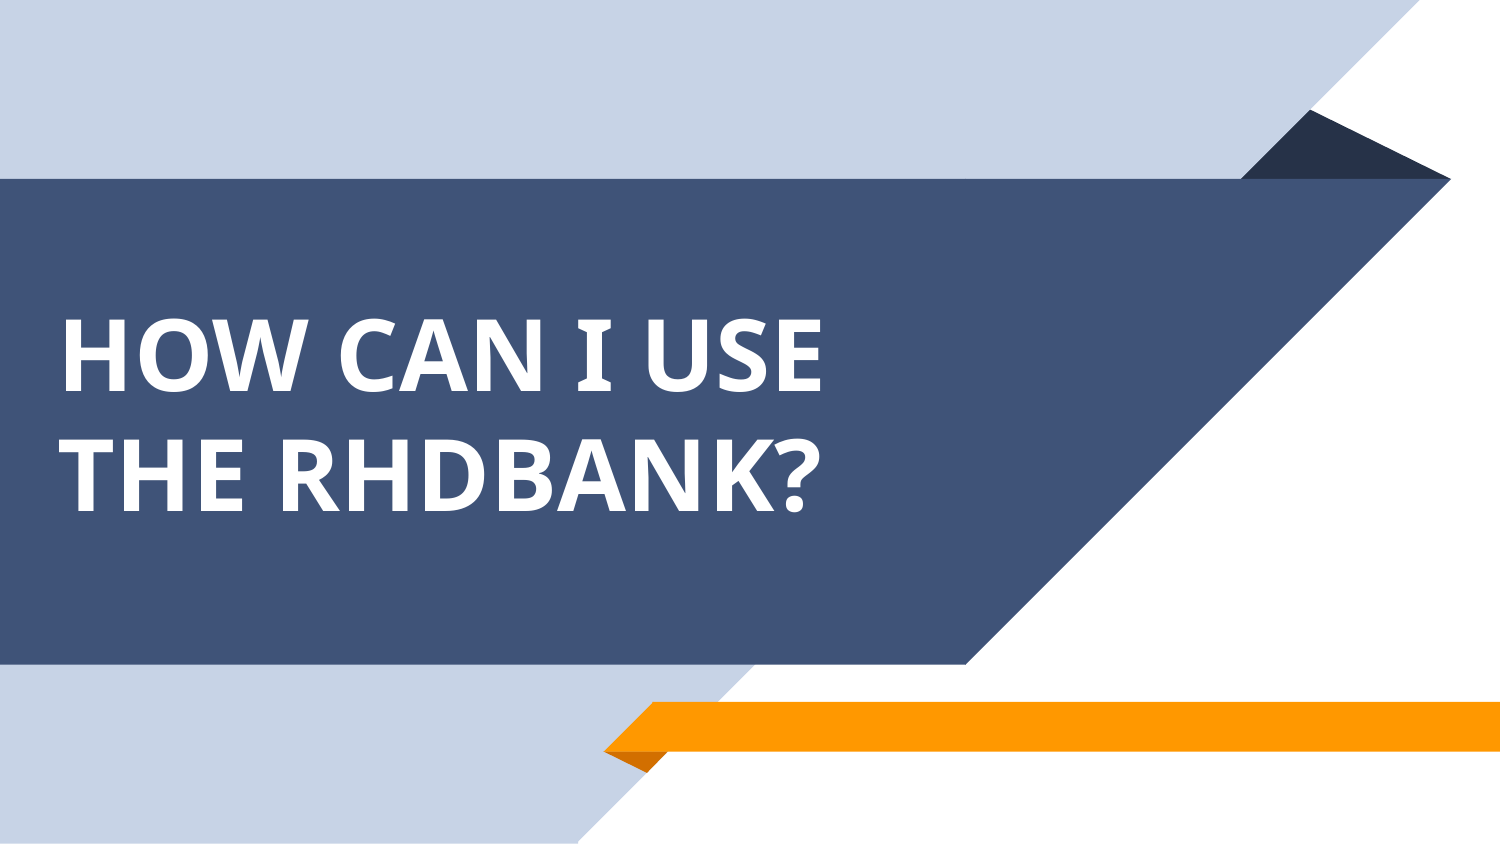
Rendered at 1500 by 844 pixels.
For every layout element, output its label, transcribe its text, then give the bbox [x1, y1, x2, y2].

title HOW CAN I USE THE RHDBANK? [42, 179, 969, 643]
